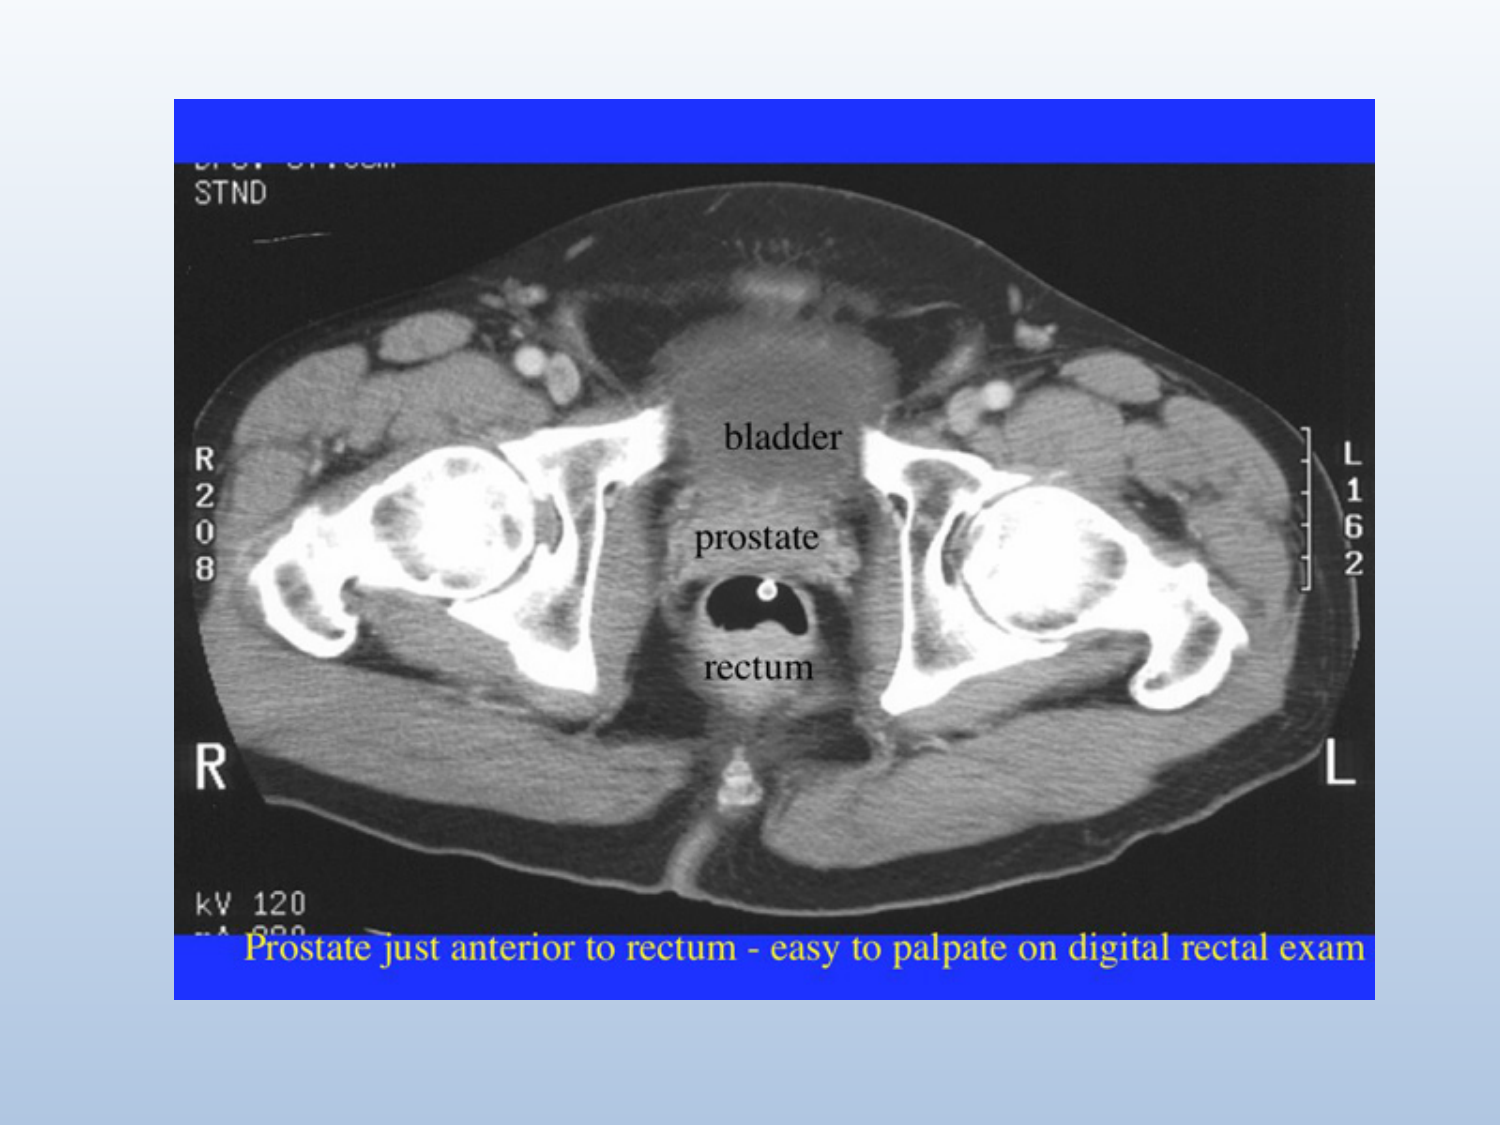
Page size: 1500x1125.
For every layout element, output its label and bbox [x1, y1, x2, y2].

picture [174, 99, 1376, 1001]
